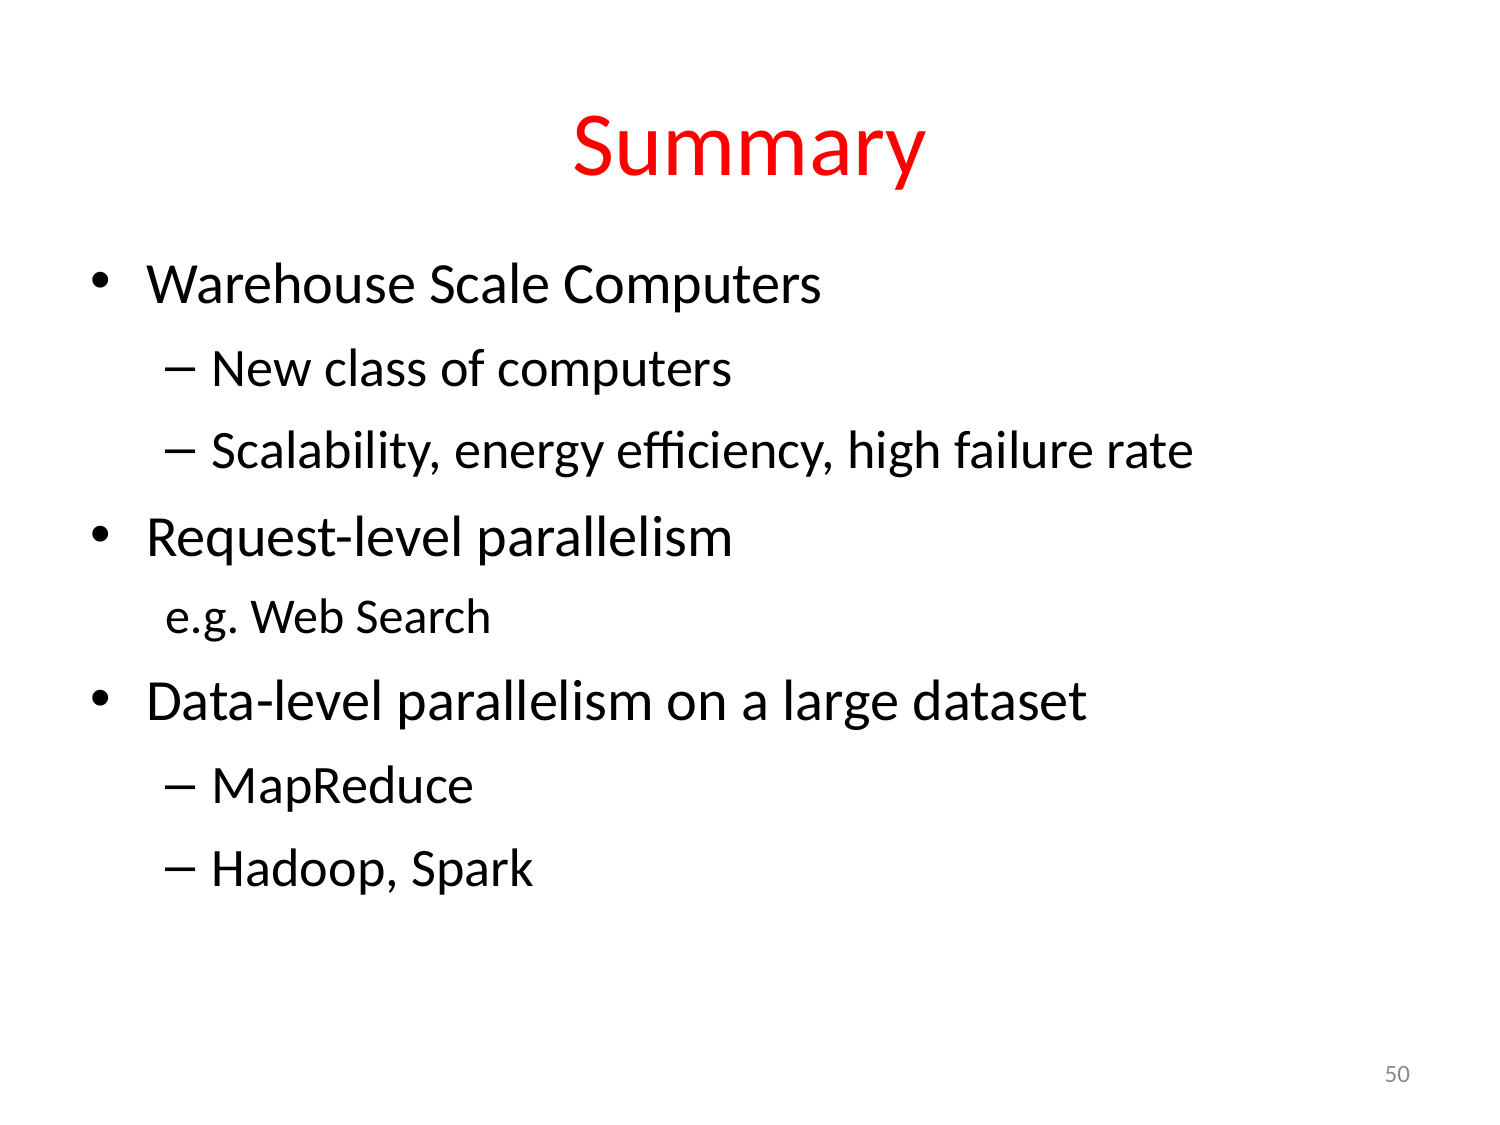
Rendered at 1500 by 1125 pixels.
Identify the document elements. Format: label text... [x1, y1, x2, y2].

slide_number 50 [1074, 1042, 1425, 1103]
title Summary [75, 45, 1425, 230]
list Warehouse Scale Computers New class of computers Scalability, energy efficiency, high failure rate Request-level parallelism e.g. Web Search Data-level parallelism on a large dataset MapReduce Hadoop, Spark [75, 230, 1425, 1035]
